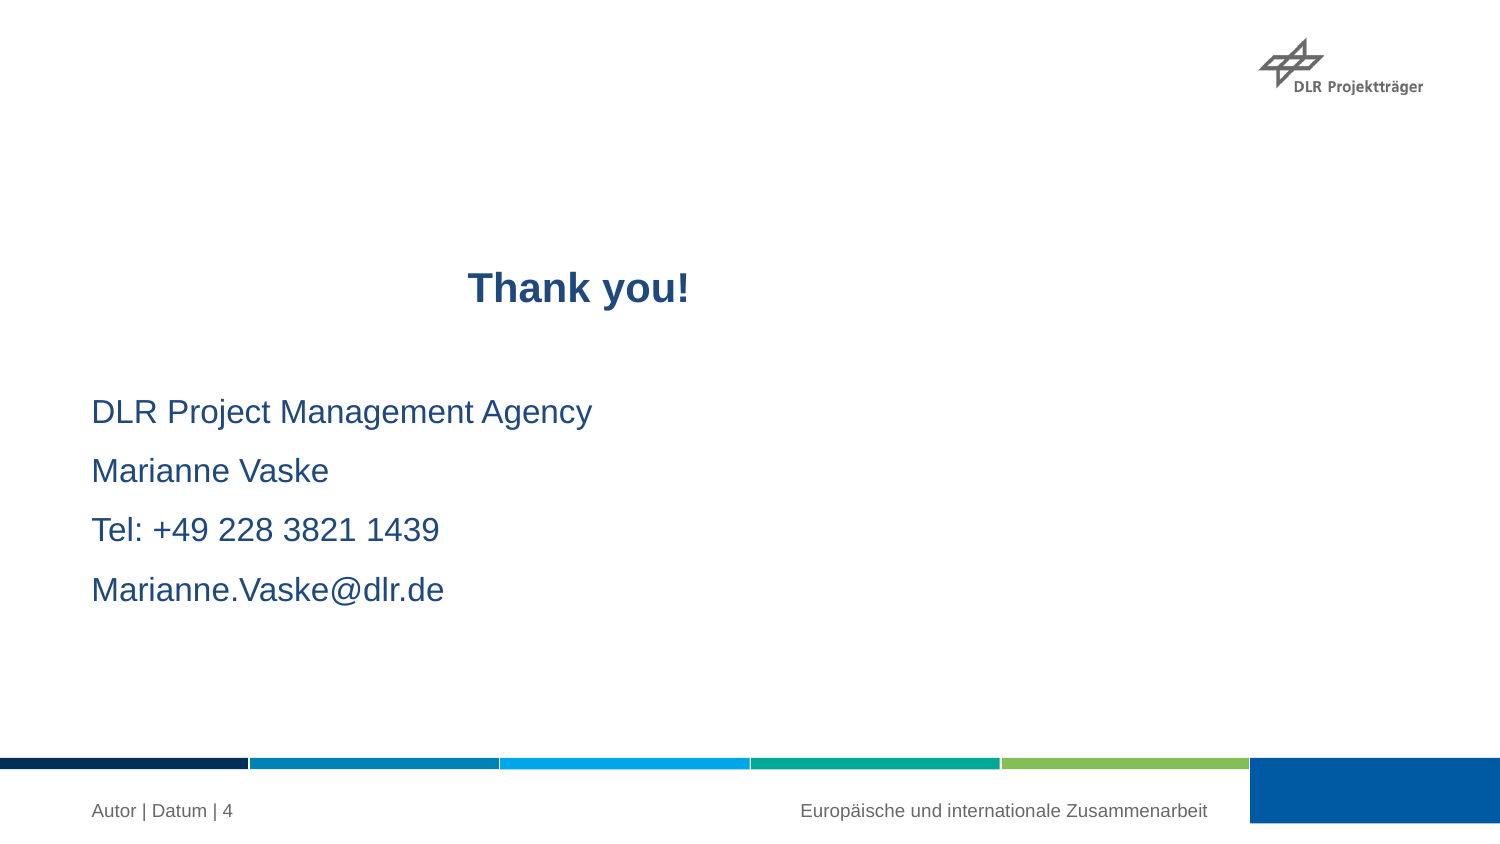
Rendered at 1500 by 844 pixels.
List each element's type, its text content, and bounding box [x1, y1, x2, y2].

footer Autor | Datum | 4 [76, 791, 552, 837]
text_box Thank you! DLR Project Management Agency Marianne Vaske Tel: +49 228 3821 1439 Marianne.Vaske@dlr.de [76, 134, 1082, 740]
picture [1258, 37, 1423, 95]
